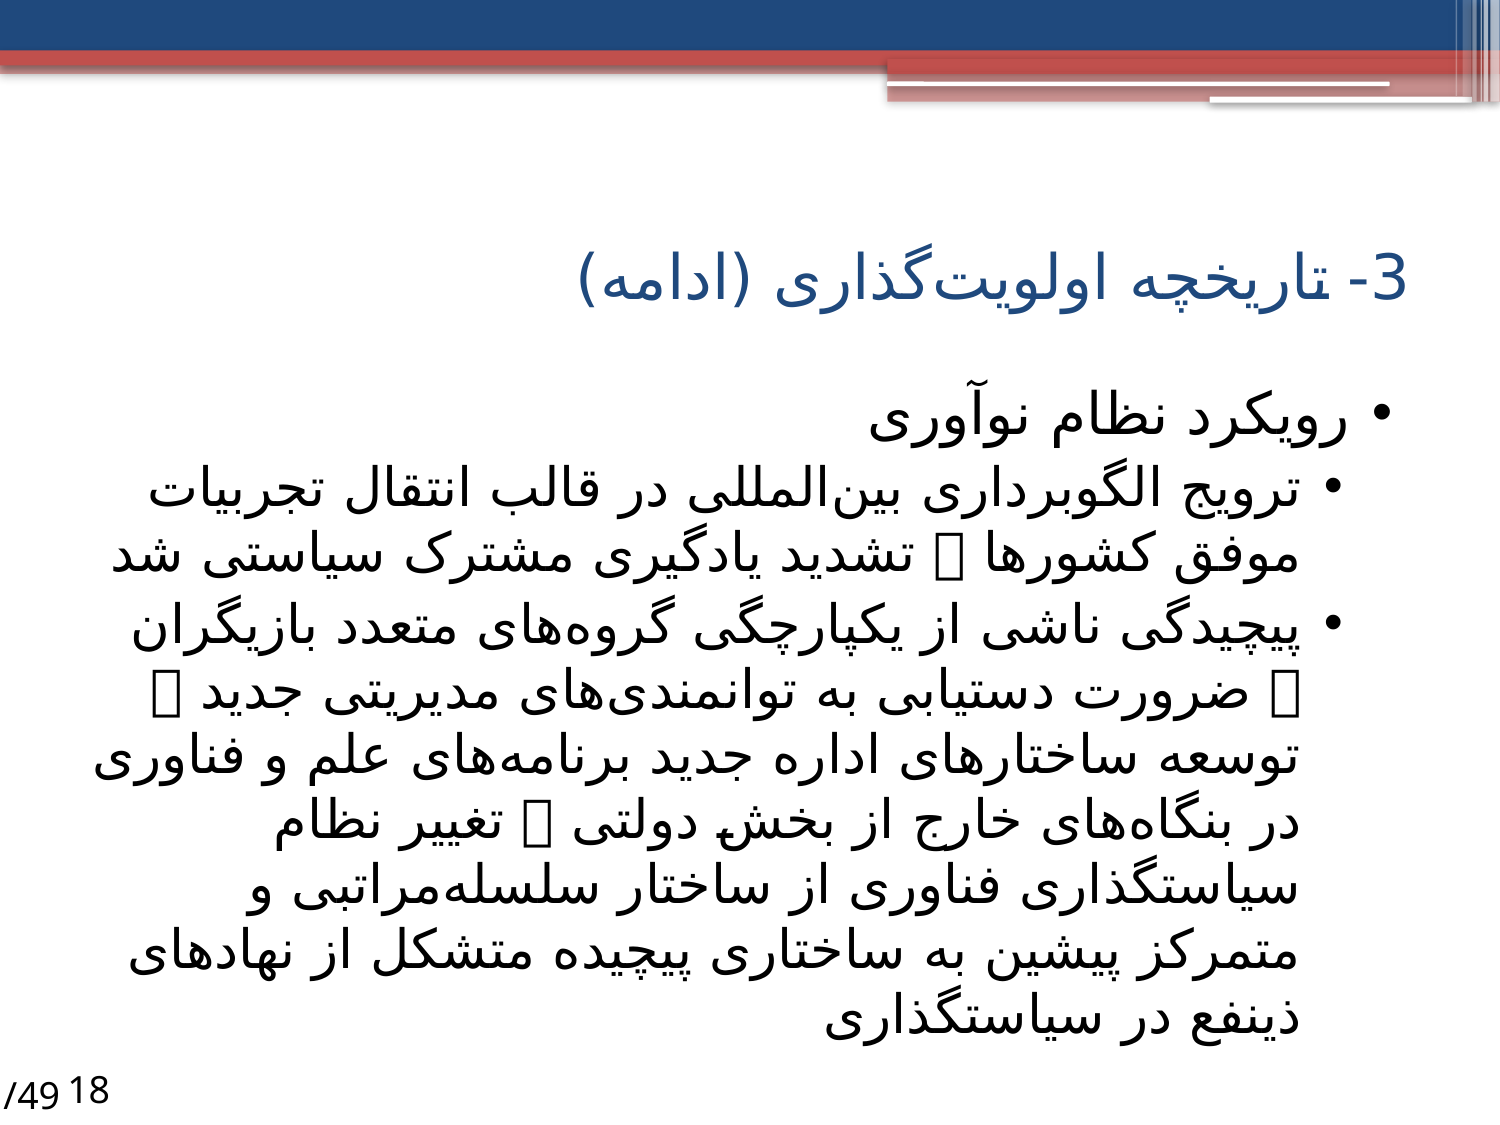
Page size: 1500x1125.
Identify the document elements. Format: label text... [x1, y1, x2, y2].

list رویکرد نظام نوآوری ترویج الگوبرداری بین‌المللی در قالب انتقال تجربیات موفق کشورها  تشدید یادگیری مشترک سیاستی شد پیچیدگی ناشی از یکپارچگی گروه‌های متعدد بازیگران  ضرورت دستیابی به توانمندی‌های مدیریتی جدید  توسعه ساختارهای اداره جدید برنامه‌های علم و فناوری در بنگاه‌های خارج از بخش دولتی  تغییر نظام سیاستگذاری فناوری از ساختار سلسله‌مراتبی و متمرکز پیشین به ساختاری پیچیده متشکل از نهادهای ذینفع در سیاستگذاری [75, 368, 1425, 1079]
footer /49 [0, 1064, 75, 1125]
slide_number 18 [75, 1065, 125, 1125]
title 3- تاریخچه اولویت‌گذاری (ادامه) [75, 187, 1425, 363]
